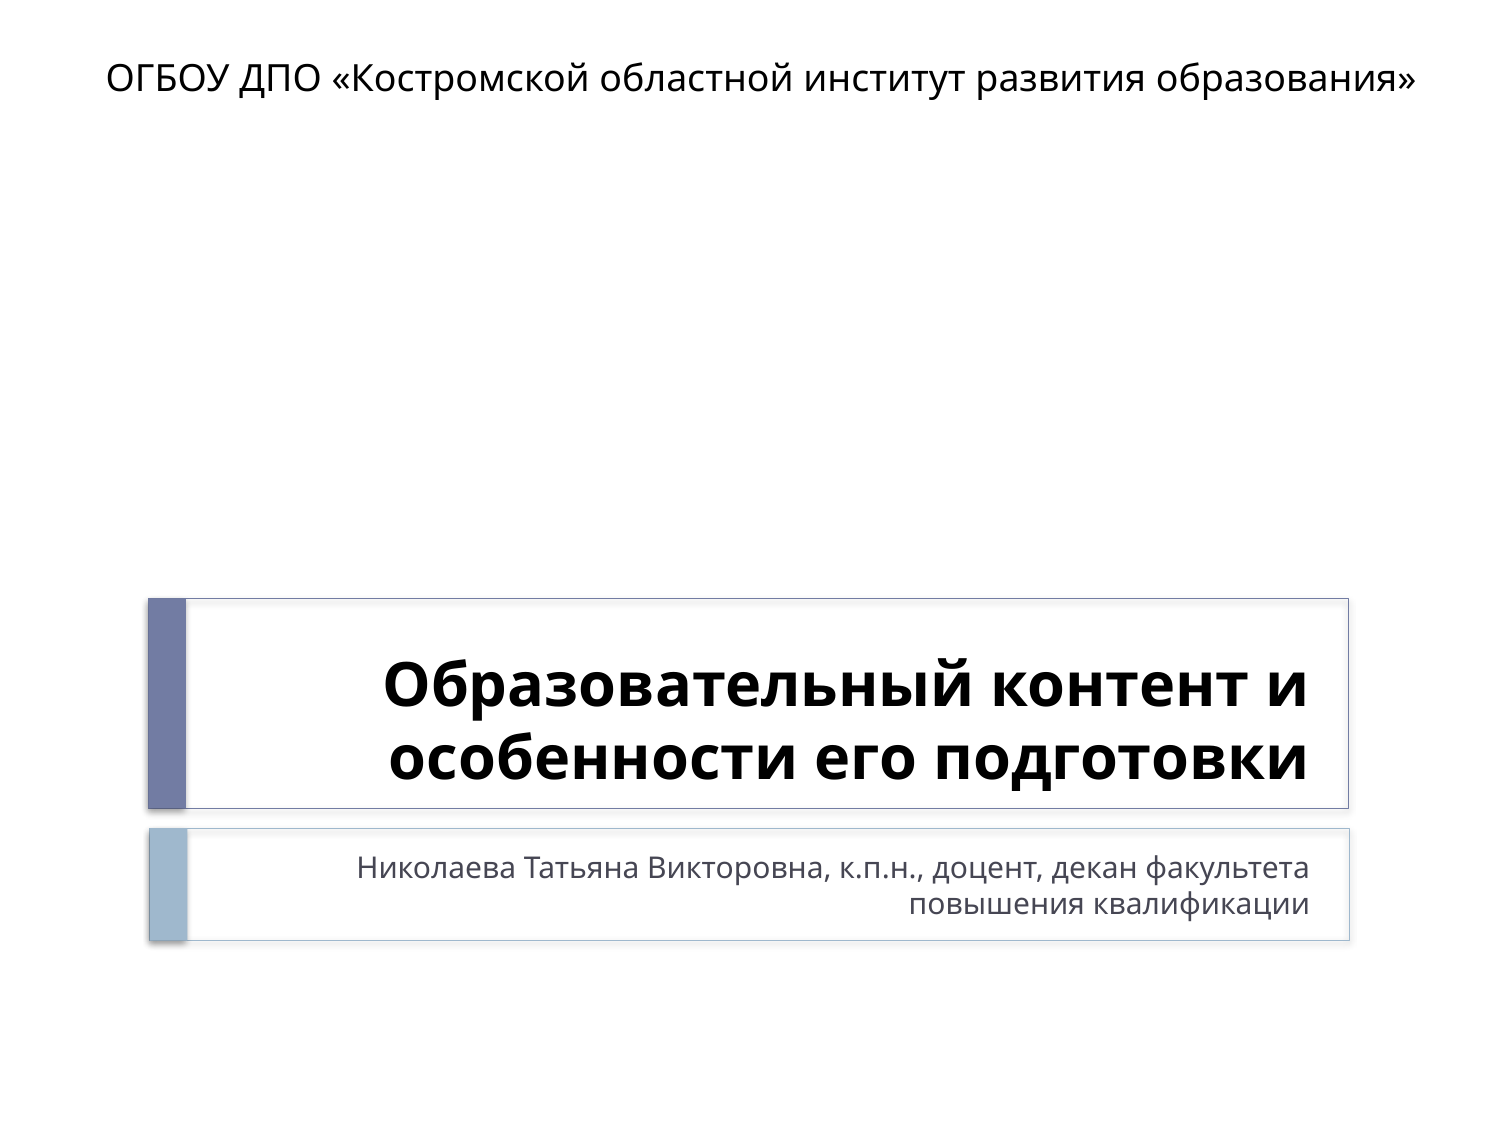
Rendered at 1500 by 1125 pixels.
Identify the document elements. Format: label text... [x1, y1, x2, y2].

subtitle Николаева Татьяна Викторовна, к.п.н., доцент, декан факультета повышения квалификации [200, 840, 1325, 929]
text_box ОГБОУ ДПО «Костромской областной институт развития образования» [82, 46, 1442, 107]
title Образовательный контент и особенности его подготовки [200, 637, 1325, 800]
